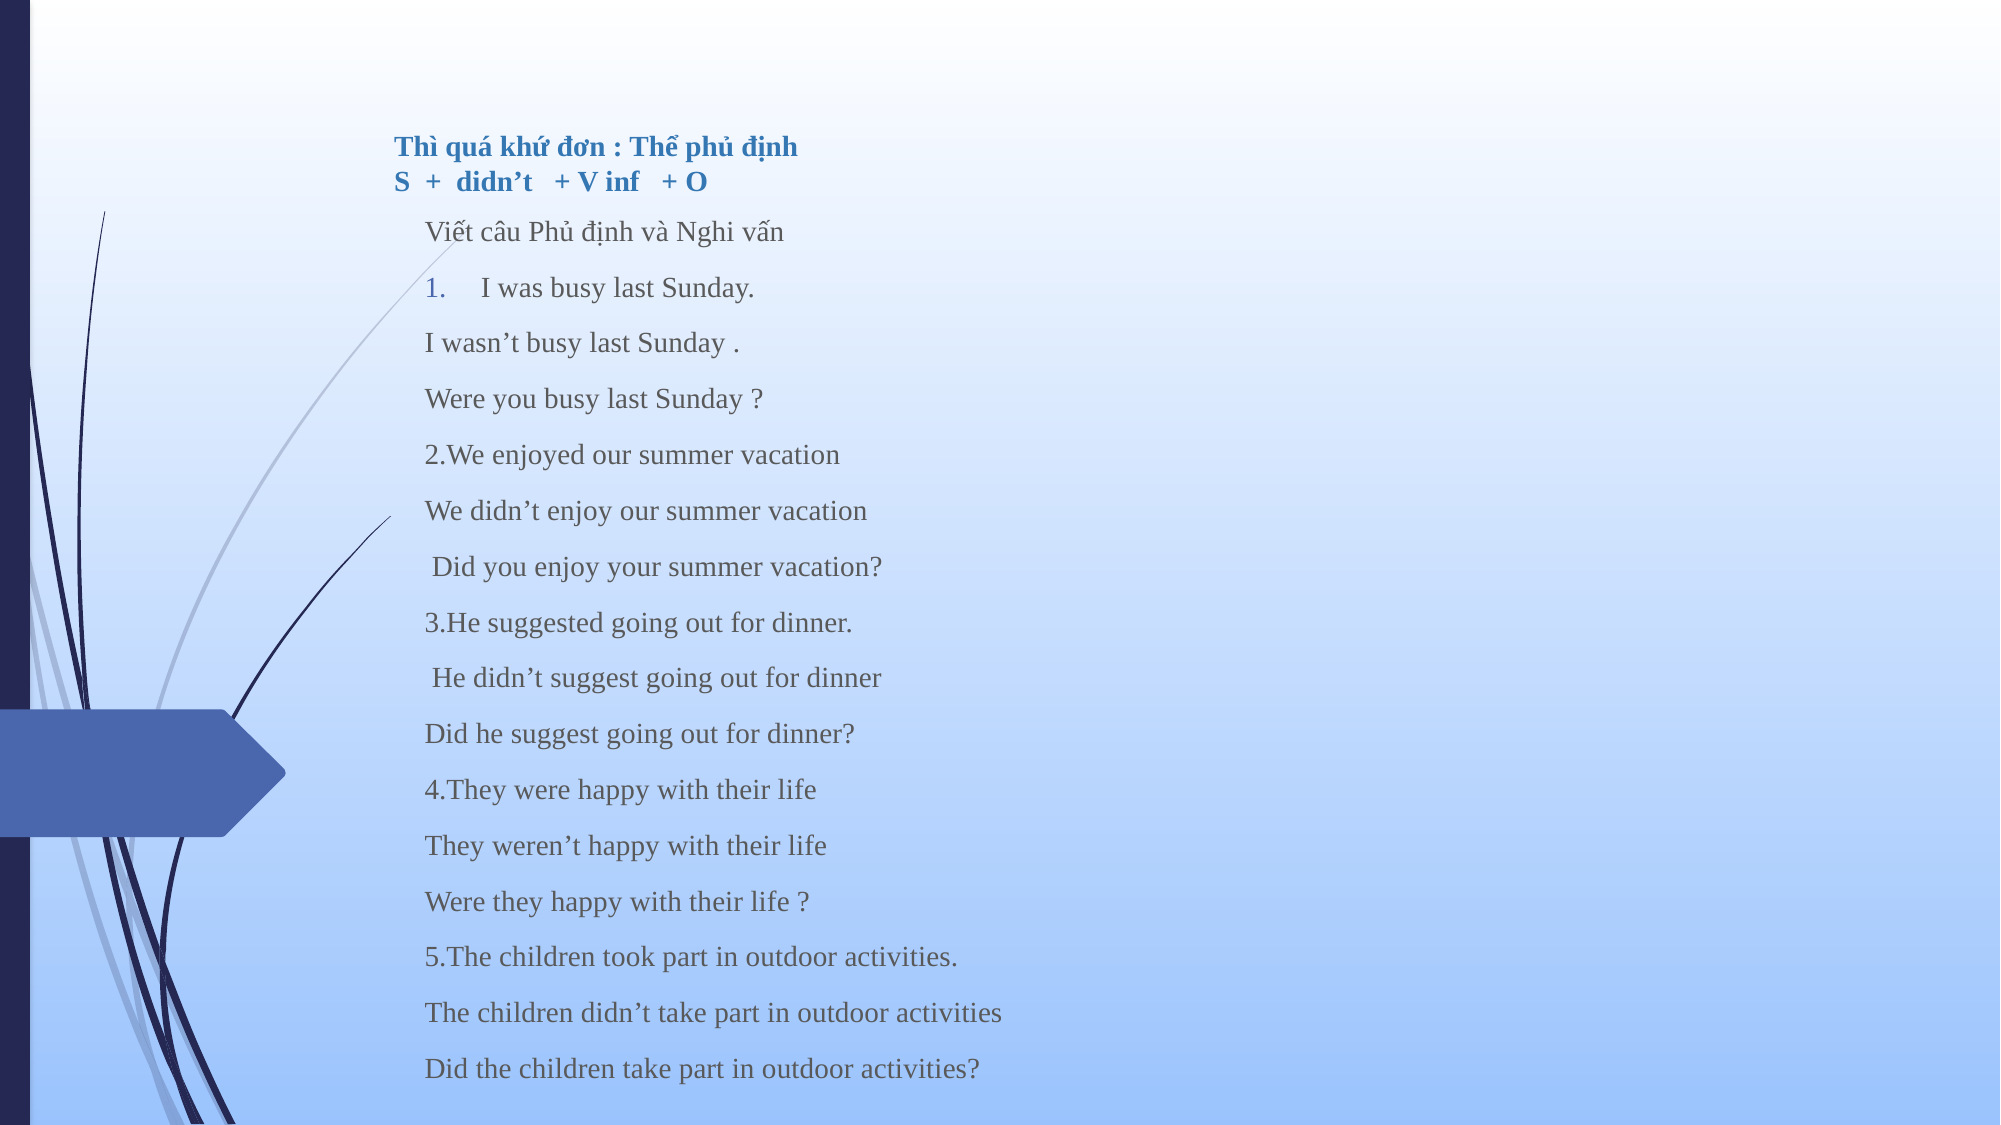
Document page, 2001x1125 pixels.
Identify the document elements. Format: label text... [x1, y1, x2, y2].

subtitle Viết câu Phủ định và Nghi vấn I was busy last Sunday. I wasn’t busy last Sunday . Were you busy last Sunday ? 2.We enjoyed our summer vacation We didn’t enjoy our summer vacation Did you enjoy your summer vacation? 3.He suggested going out for dinner. He didn’t suggest going out for dinner Did he suggest going out for dinner? 4.They were happy with their life They weren’t happy with their life Were they happy with their life ? 5.The children took part in outdoor activities. The children didn’t take part in outdoor activities Did the children take part in outdoor activities? [409, 204, 1750, 1075]
title Thì quá khứ đơn : Thể phủ định S + didn’t + V inf + O [379, 117, 1730, 205]
